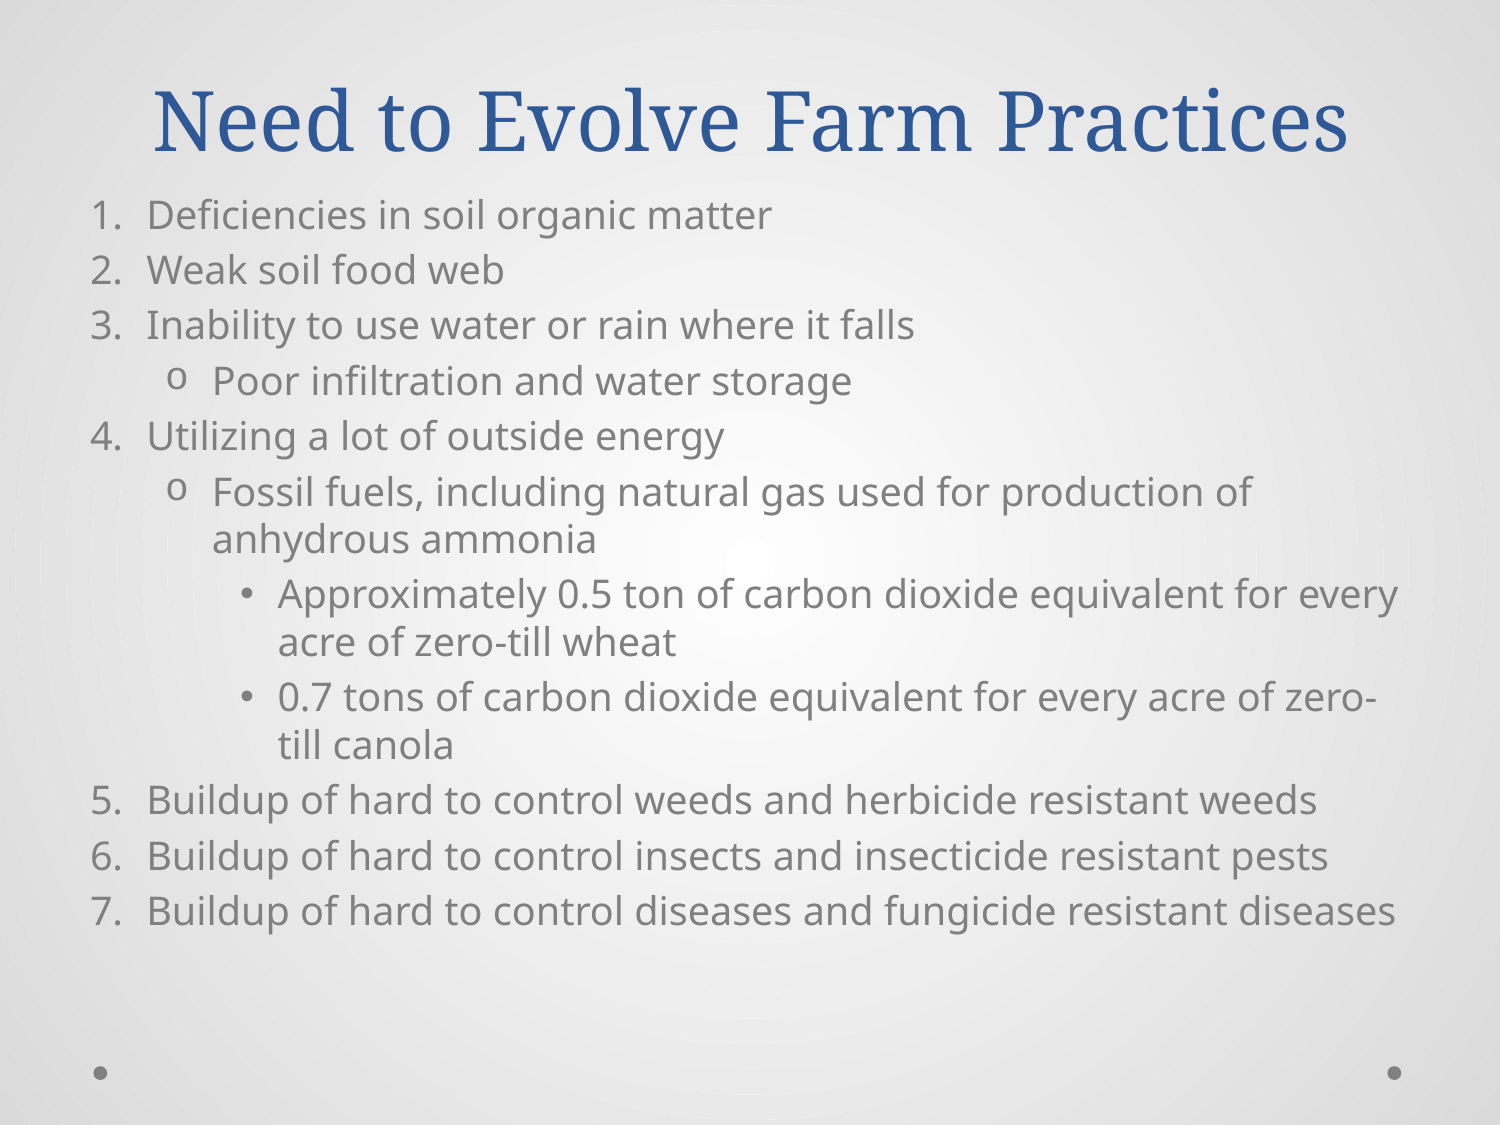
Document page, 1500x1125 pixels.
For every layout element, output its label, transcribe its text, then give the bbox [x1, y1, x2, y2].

list Deficiencies in soil organic matter Weak soil food web Inability to use water or rain where it falls Poor infiltration and water storage Utilizing a lot of outside energy Fossil fuels, including natural gas used for production of anhydrous ammonia Approximately 0.5 ton of carbon dioxide equivalent for every acre of zero-till wheat 0.7 tons of carbon dioxide equivalent for every acre of zero-till canola Buildup of hard to control weeds and herbicide resistant weeds Buildup of hard to control insects and insecticide resistant pests Buildup of hard to control diseases and fungicide resistant diseases [75, 182, 1425, 1057]
title Need to Evolve Farm Practices [76, 0, 1427, 176]
